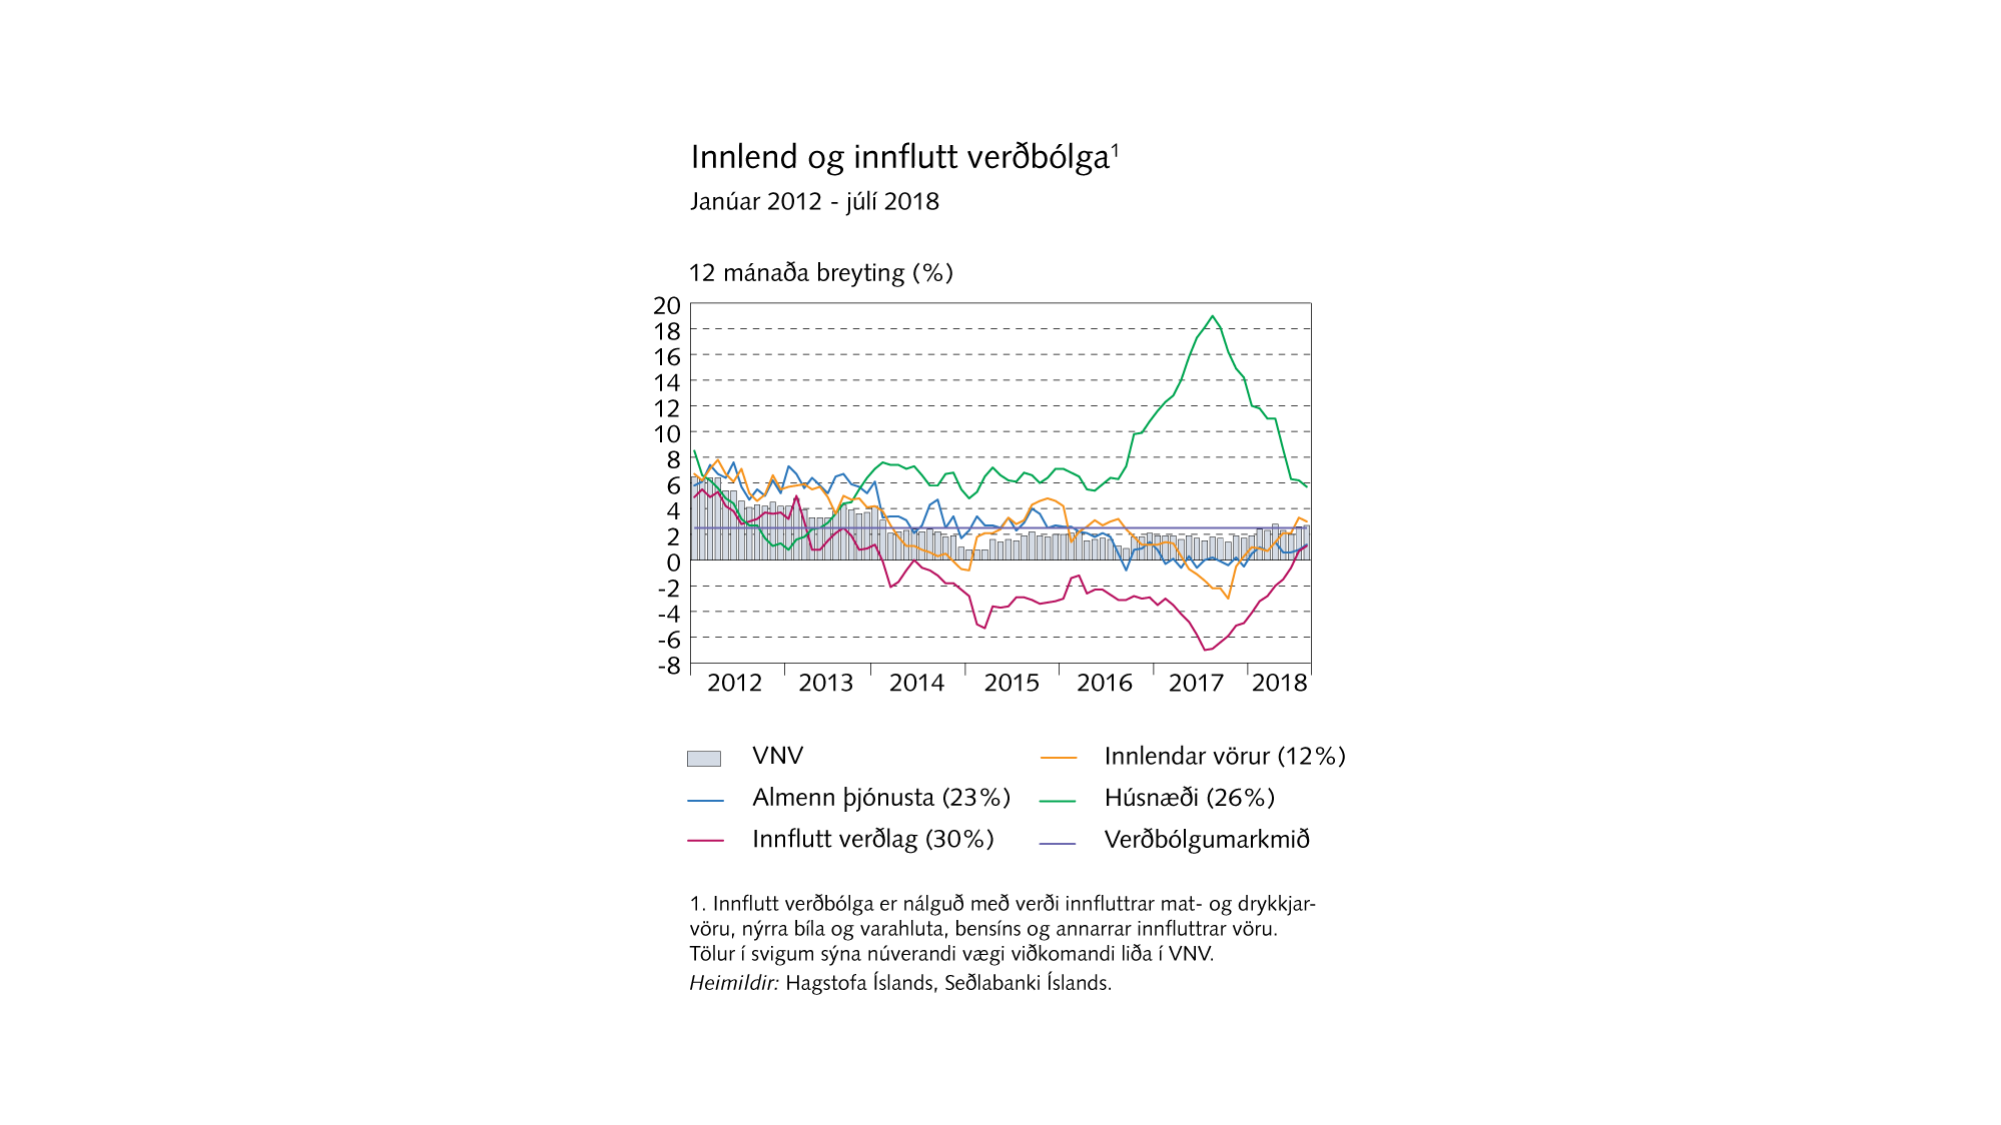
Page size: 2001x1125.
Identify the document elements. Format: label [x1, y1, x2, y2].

picture [652, 129, 1348, 996]
